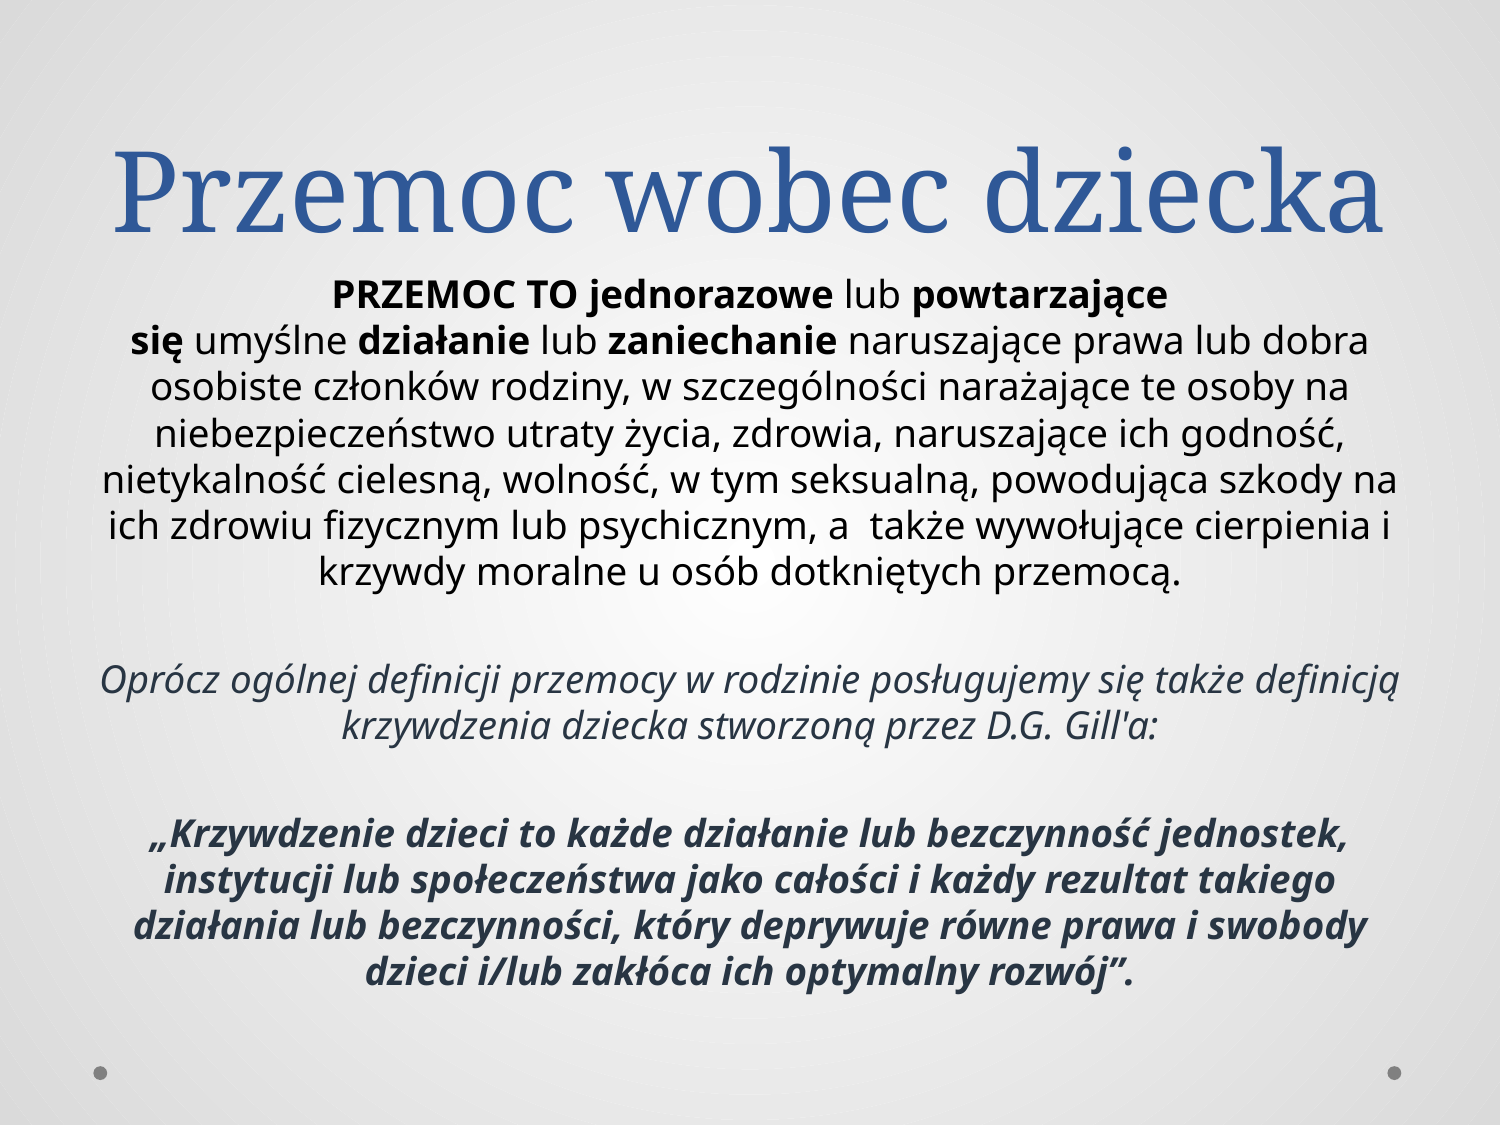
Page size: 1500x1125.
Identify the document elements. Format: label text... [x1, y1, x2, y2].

list PRZEMOC TO jednorazowe lub powtarzające się umyślne działanie lub zaniechanie naruszające prawa lub dobra osobiste członków rodziny, w szczególności narażające te osoby na niebezpieczeństwo utraty życia, zdrowia, naruszające ich godność, nietykalność cielesną, wolność, w tym seksualną, powodująca szkody na ich zdrowiu fizycznym lub psychicznym, a także wywołujące cierpienia i krzywdy moralne u osób dotkniętych przemocą. Oprócz ogólnej definicji przemocy w rodzinie posługujemy się także definicją krzywdzenia dziecka stworzoną przez D.G. Gill'a: „Krzywdzenie dzieci to każde działanie lub bezczynność jednostek, instytucji lub społeczeństwa jako całości i każdy rezultat takiego działania lub bezczynności, który deprywuje równe prawa i swobody dzieci i/lub zakłóca ich optymalny rozwój”. [75, 262, 1425, 1005]
title Przemoc wobec dziecka [75, 0, 1425, 262]
